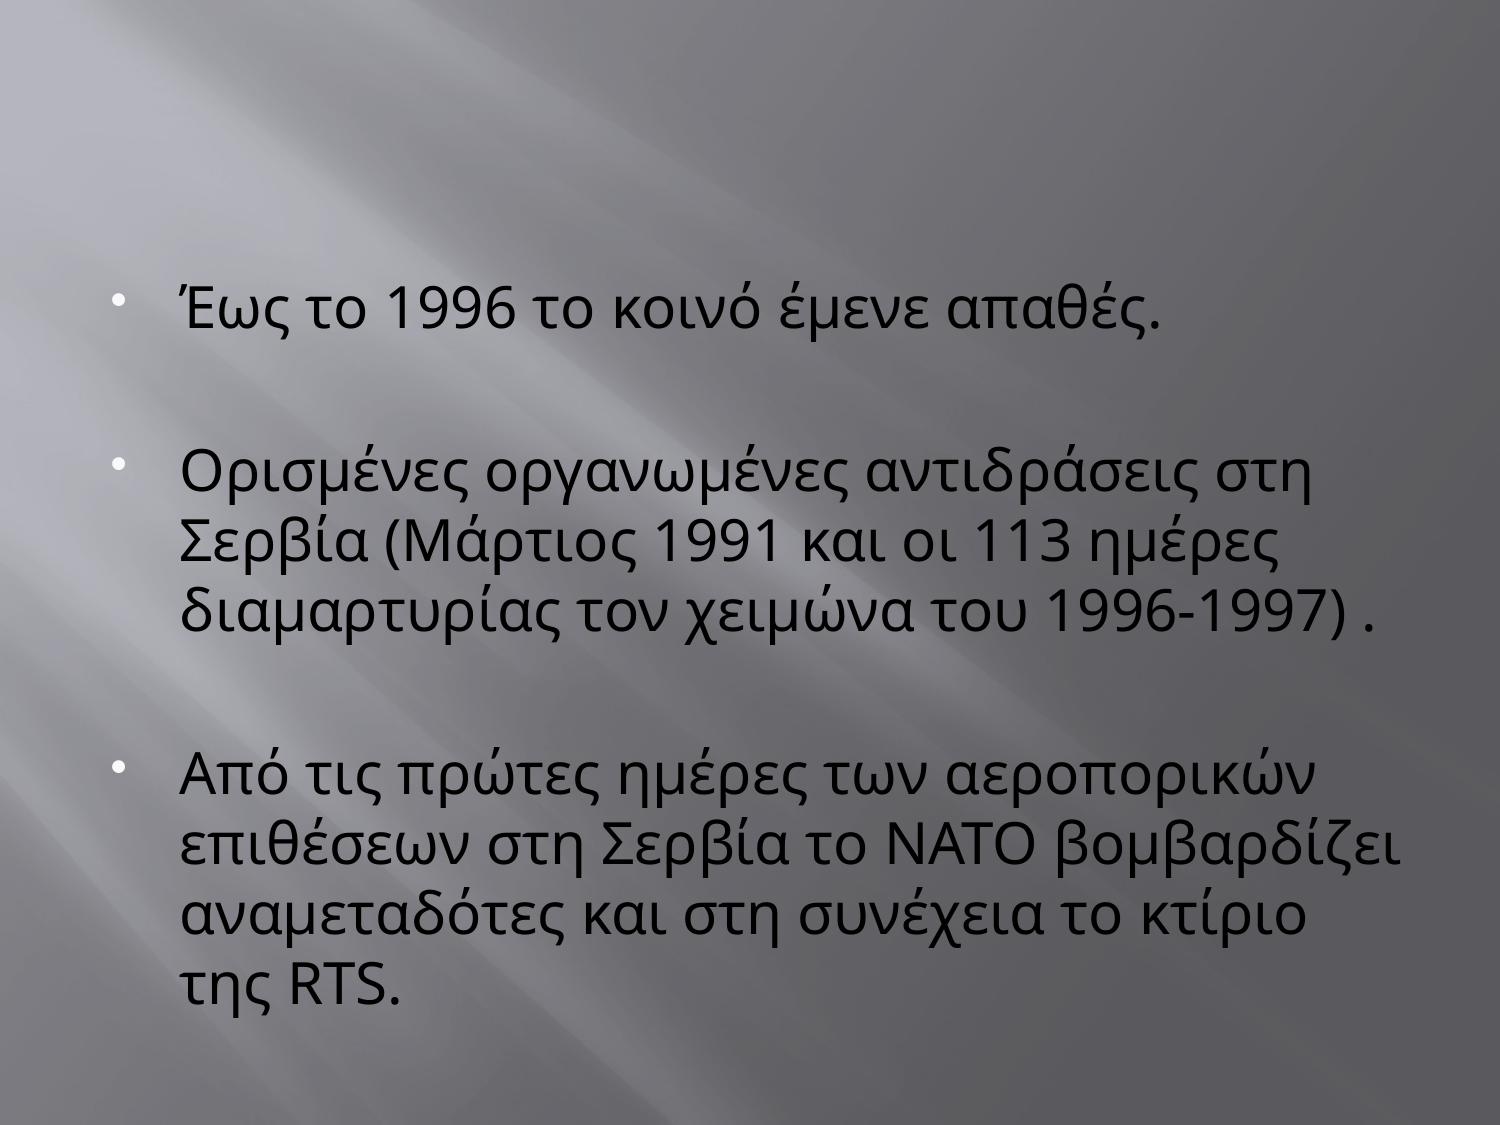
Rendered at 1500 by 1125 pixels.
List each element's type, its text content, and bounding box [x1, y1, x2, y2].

list Έως το 1996 το κοινό έμενε απαθές. Ορισμένες οργανωμένες αντιδράσεις στη Σερβία (Μάρτιος 1991 και οι 113 ημέρες διαμαρτυρίας τον χειμώνα του 1996-1997) . Από τις πρώτες ημέρες των αεροπορικών επιθέσεων στη Σερβία το ΝΑΤΟ βομβαρδίζει αναμεταδότες και στη συνέχεια το κτίριο της RTS. [75, 262, 1425, 1035]
